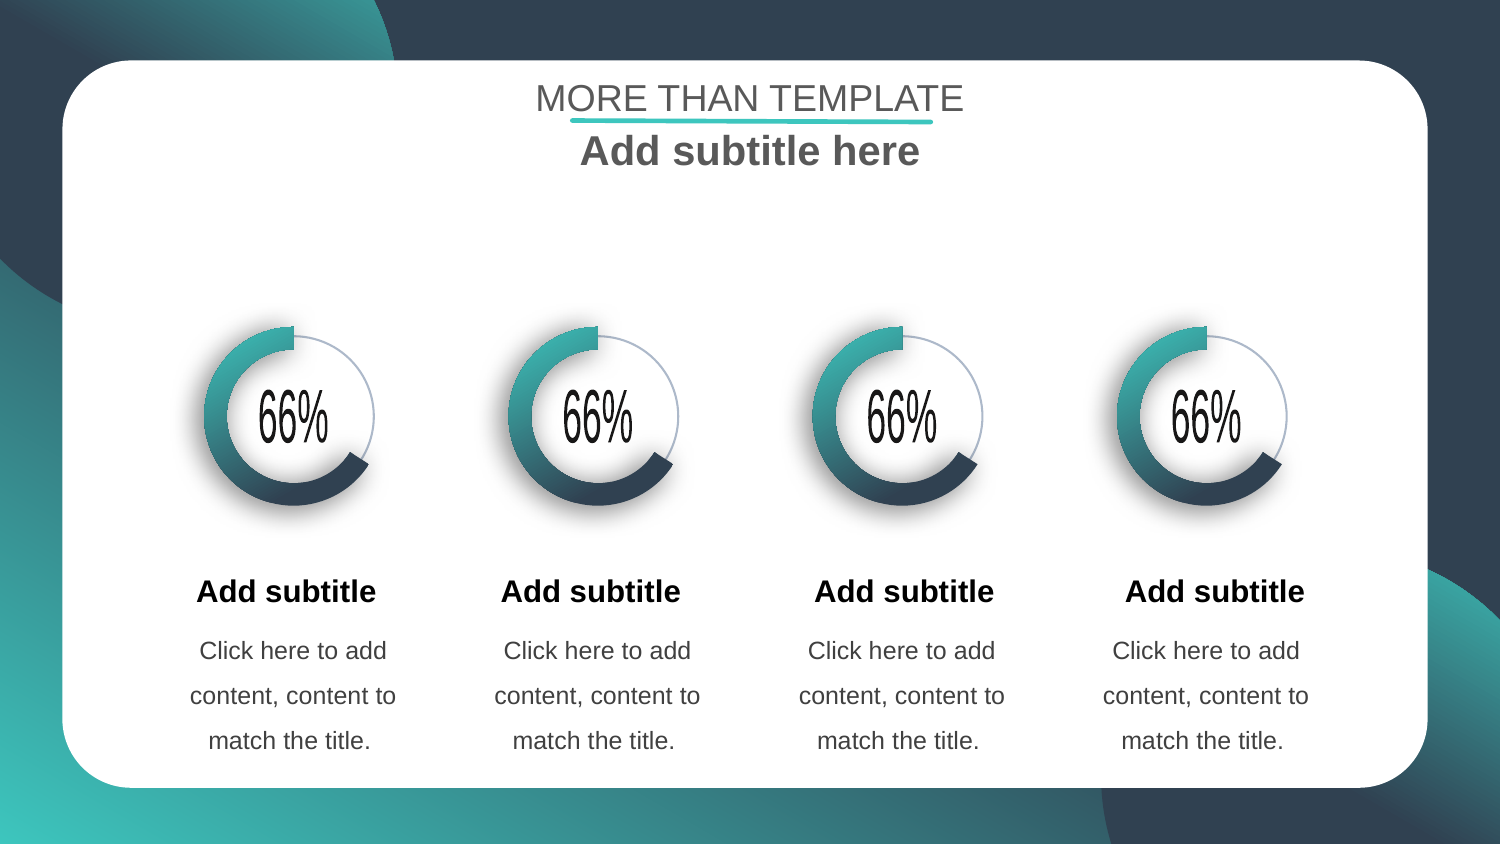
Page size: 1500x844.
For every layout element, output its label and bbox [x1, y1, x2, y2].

text_box [204, 326, 383, 506]
text_box [1117, 326, 1296, 506]
text_box [812, 326, 992, 506]
text_box [760, 563, 1044, 759]
text_box [1064, 563, 1349, 759]
text_box [508, 326, 688, 506]
text_box [151, 563, 436, 759]
text_box [456, 563, 740, 759]
text_box [389, 61, 1111, 183]
